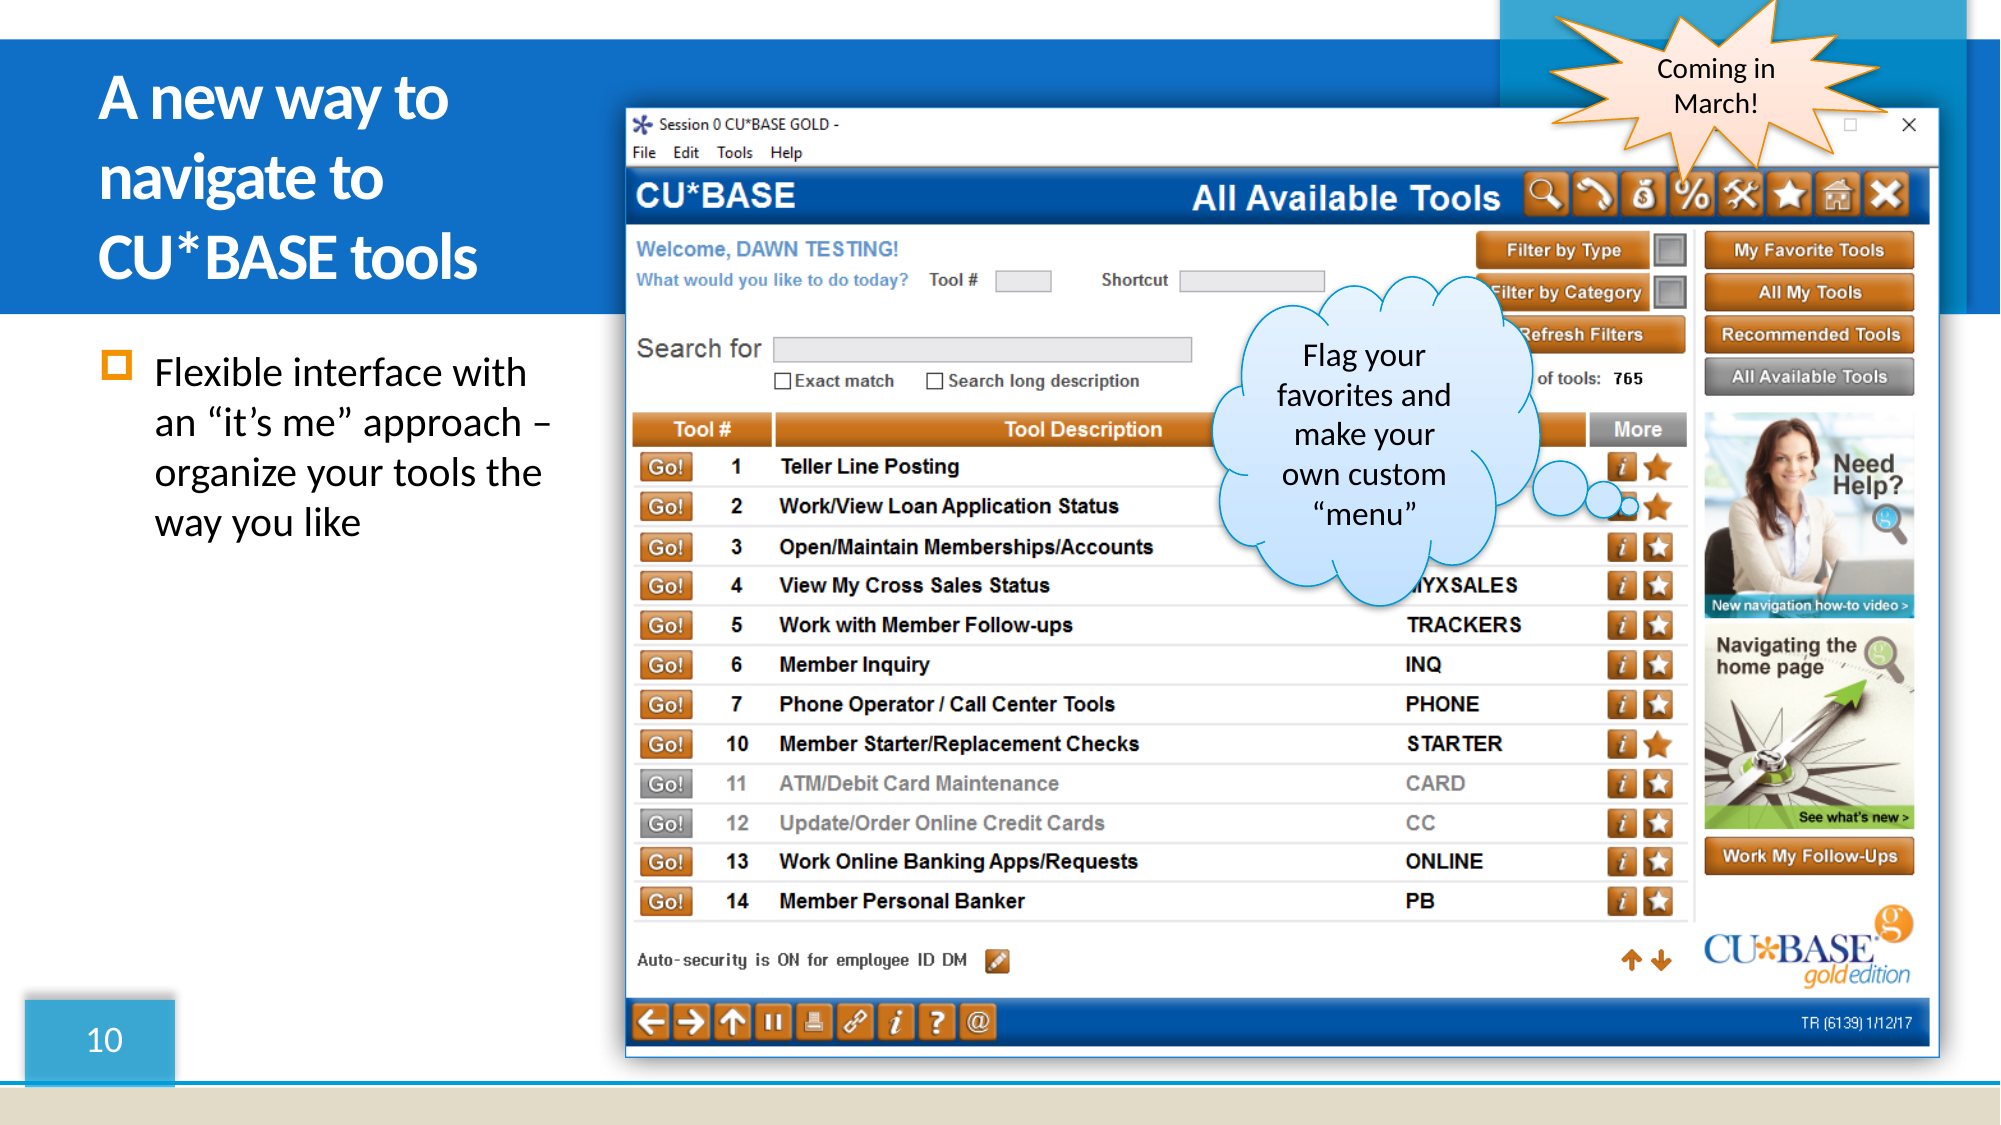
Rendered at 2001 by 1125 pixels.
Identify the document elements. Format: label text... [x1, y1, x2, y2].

slide_number 10 [37, 1007, 171, 1068]
picture [625, 107, 1940, 1059]
text_box Coming in March! [1549, 0, 1881, 106]
title A new way to navigate to CU*BASE tools [83, 137, 588, 300]
list Flexible interface with an “it’s me” approach – organize your tools the way you like [83, 337, 575, 950]
